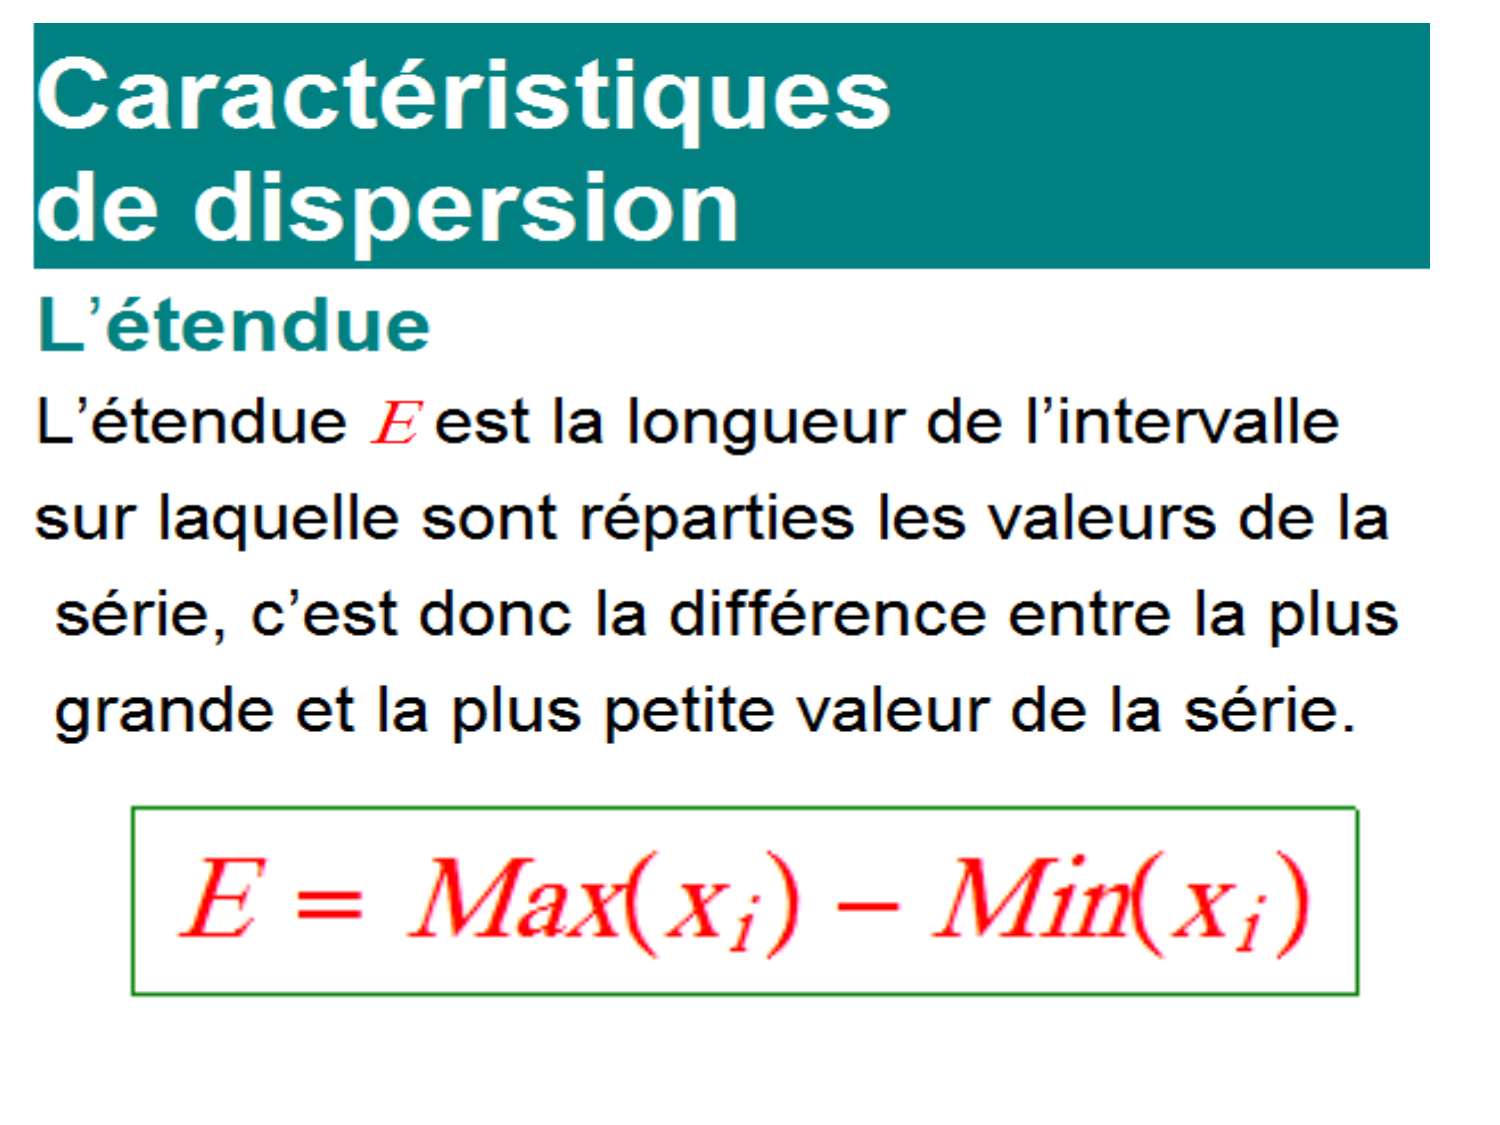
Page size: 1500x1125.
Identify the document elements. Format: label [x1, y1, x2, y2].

list [23, 23, 1430, 751]
picture [125, 784, 1384, 1020]
